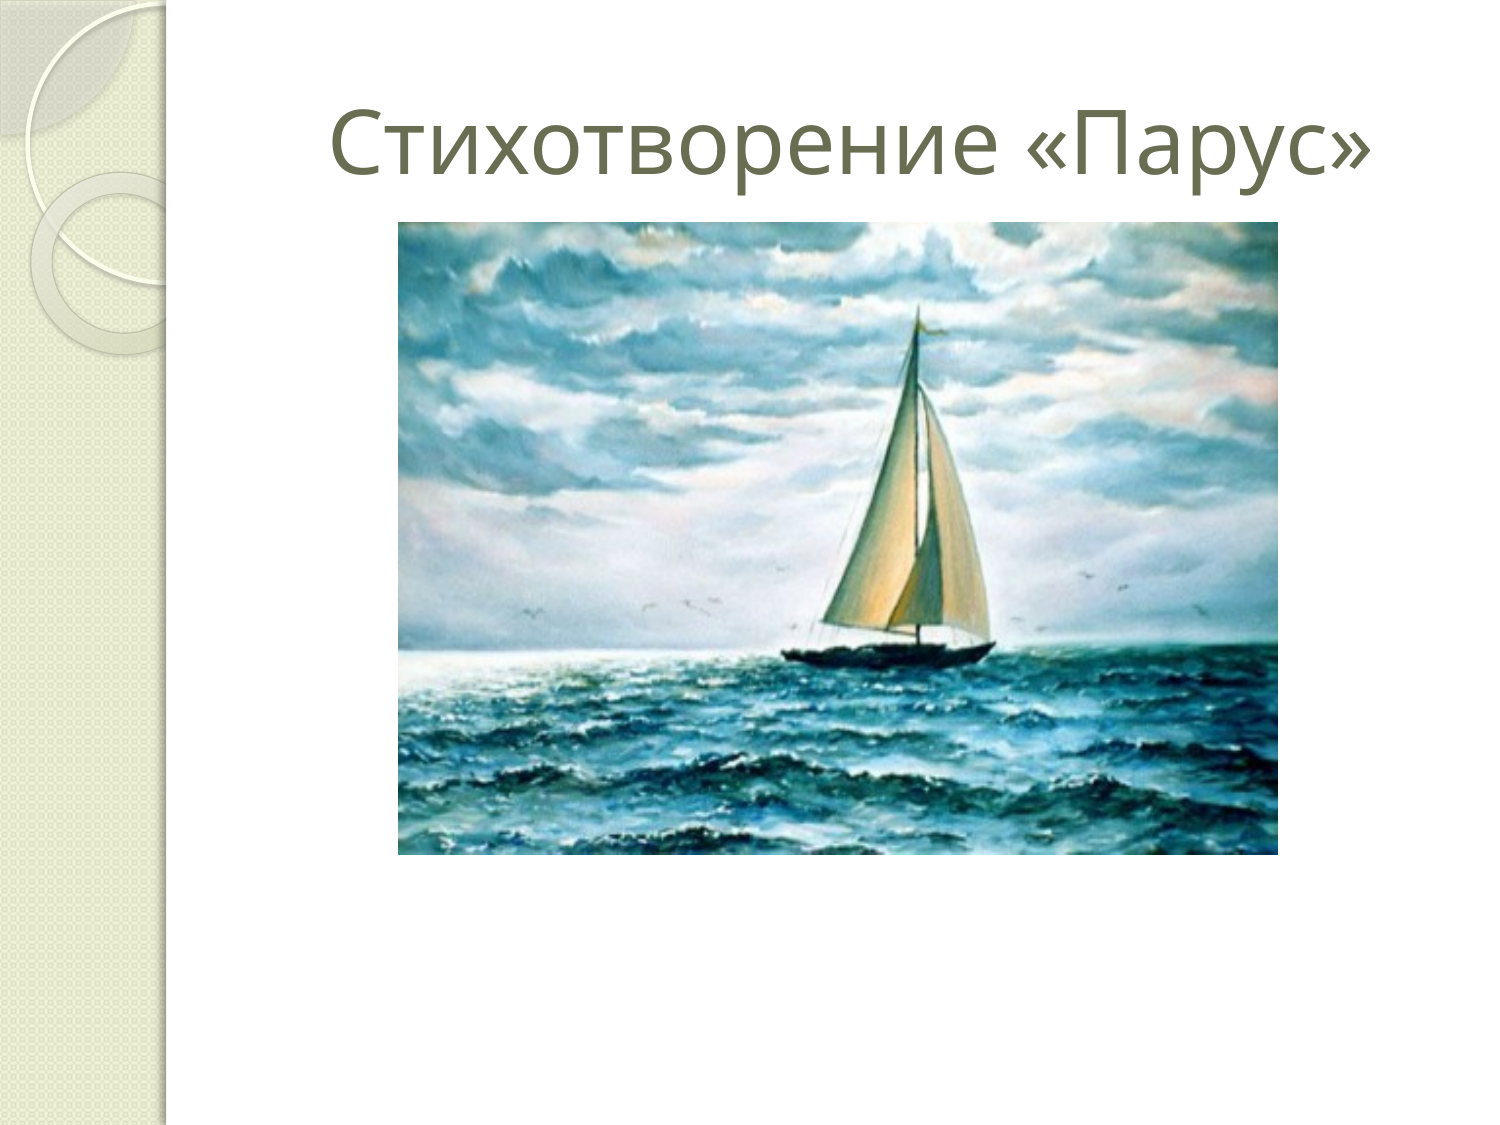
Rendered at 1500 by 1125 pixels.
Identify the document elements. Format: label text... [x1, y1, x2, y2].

title Стихотворение «Парус» [235, 45, 1466, 233]
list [398, 222, 1278, 855]
